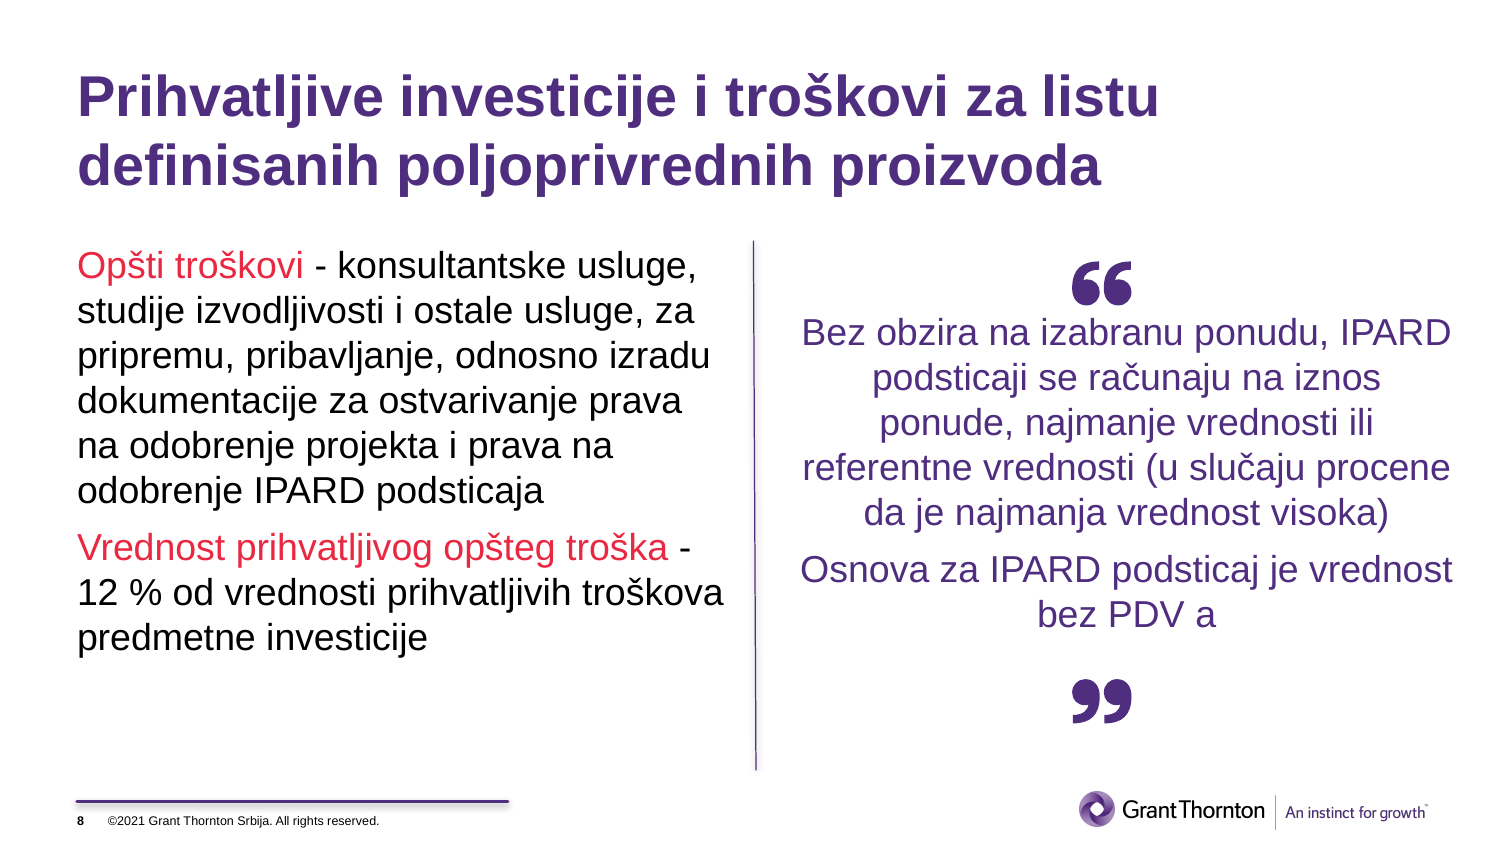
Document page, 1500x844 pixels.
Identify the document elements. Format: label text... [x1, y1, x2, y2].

slide_number 8 [77, 804, 108, 835]
picture [1079, 791, 1115, 827]
title Prihvatljive investicije i troškovi za listu definisanih poljoprivrednih proizvoda [77, 58, 1424, 198]
list Bez obzira na izabranu ponudu, IPARD podsticaji se računaju na iznos ponude, najmanje vrednosti ili referentne vrednosti (u slučaju procene da je najmanja vrednost visoka) Osnova za IPARD podsticaj je vrednost bez PDV a [799, 421, 1454, 637]
list Opšti troškovi - konsultantske usluge, studije izvodljivosti i ostale usluge, za pripremu, pribavljanje, odnosno izradu dokumentacije za ostvarivanje prava na odobrenje projekta i prava na odobrenje IPARD podsticaja Vrednost prihvatljivog opšteg troška - 12 % od vrednosti prihvatljivih troškova predmetne investicije [77, 240, 732, 771]
